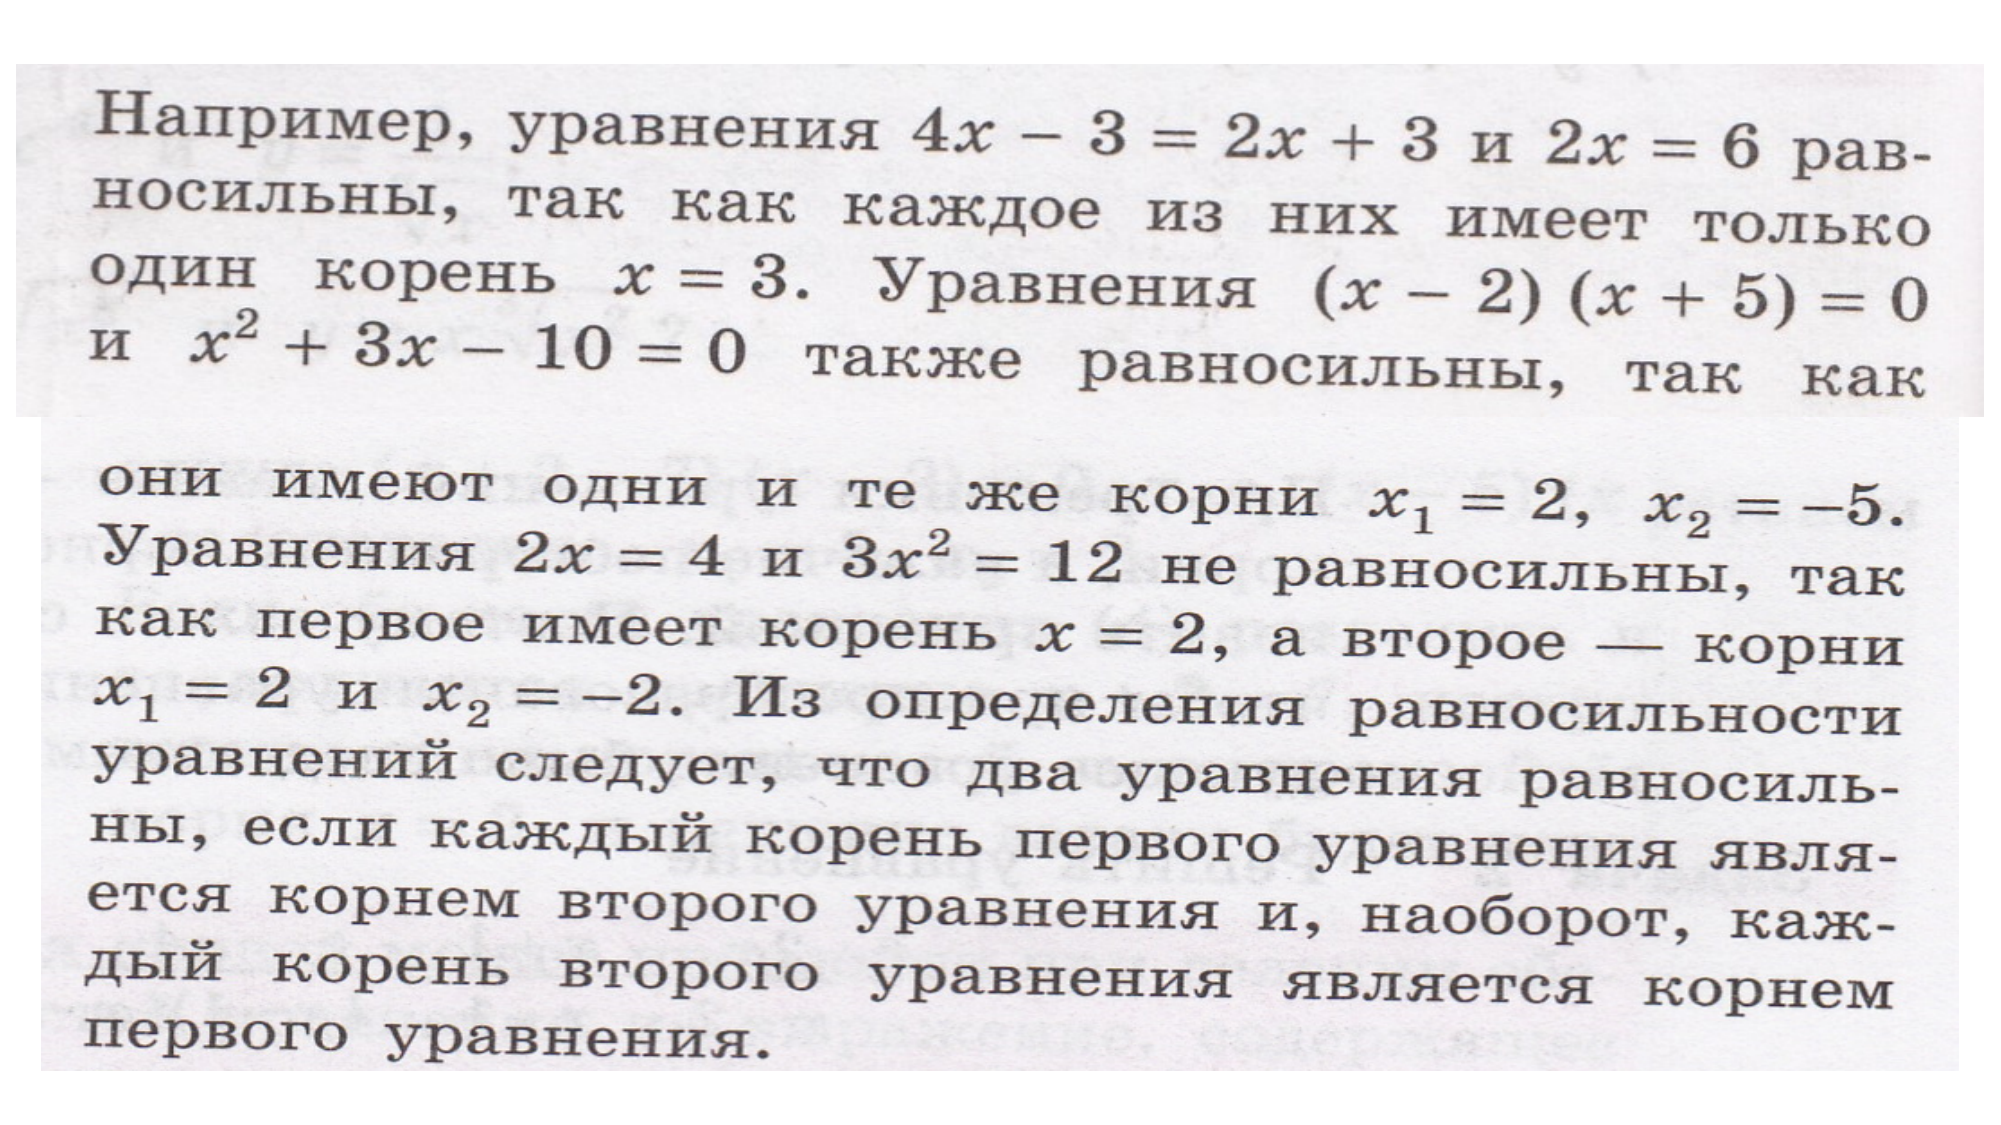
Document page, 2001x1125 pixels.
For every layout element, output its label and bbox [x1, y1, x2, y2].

picture [15, 64, 1984, 417]
list [41, 417, 1959, 1071]
